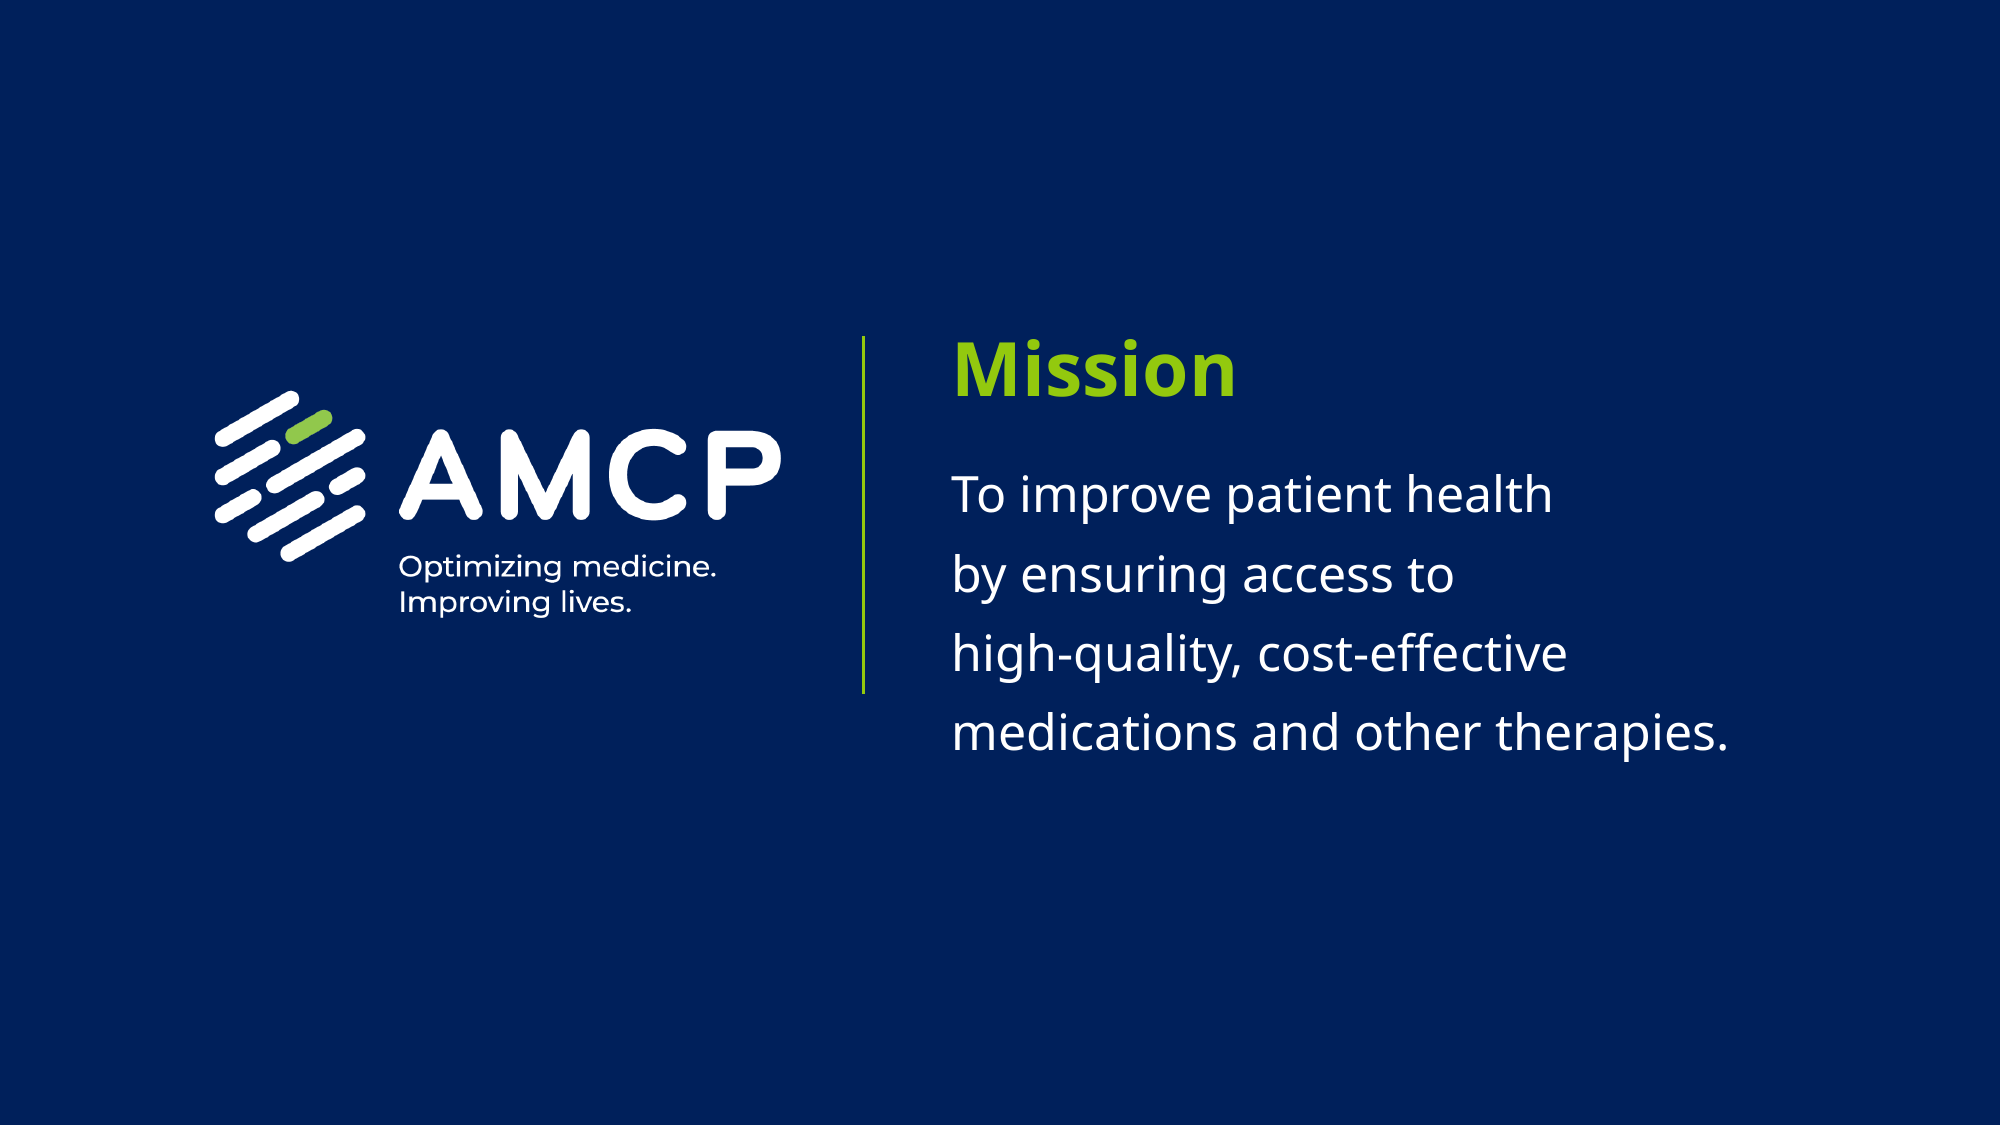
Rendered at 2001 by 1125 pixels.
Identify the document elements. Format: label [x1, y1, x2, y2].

picture [214, 390, 781, 618]
